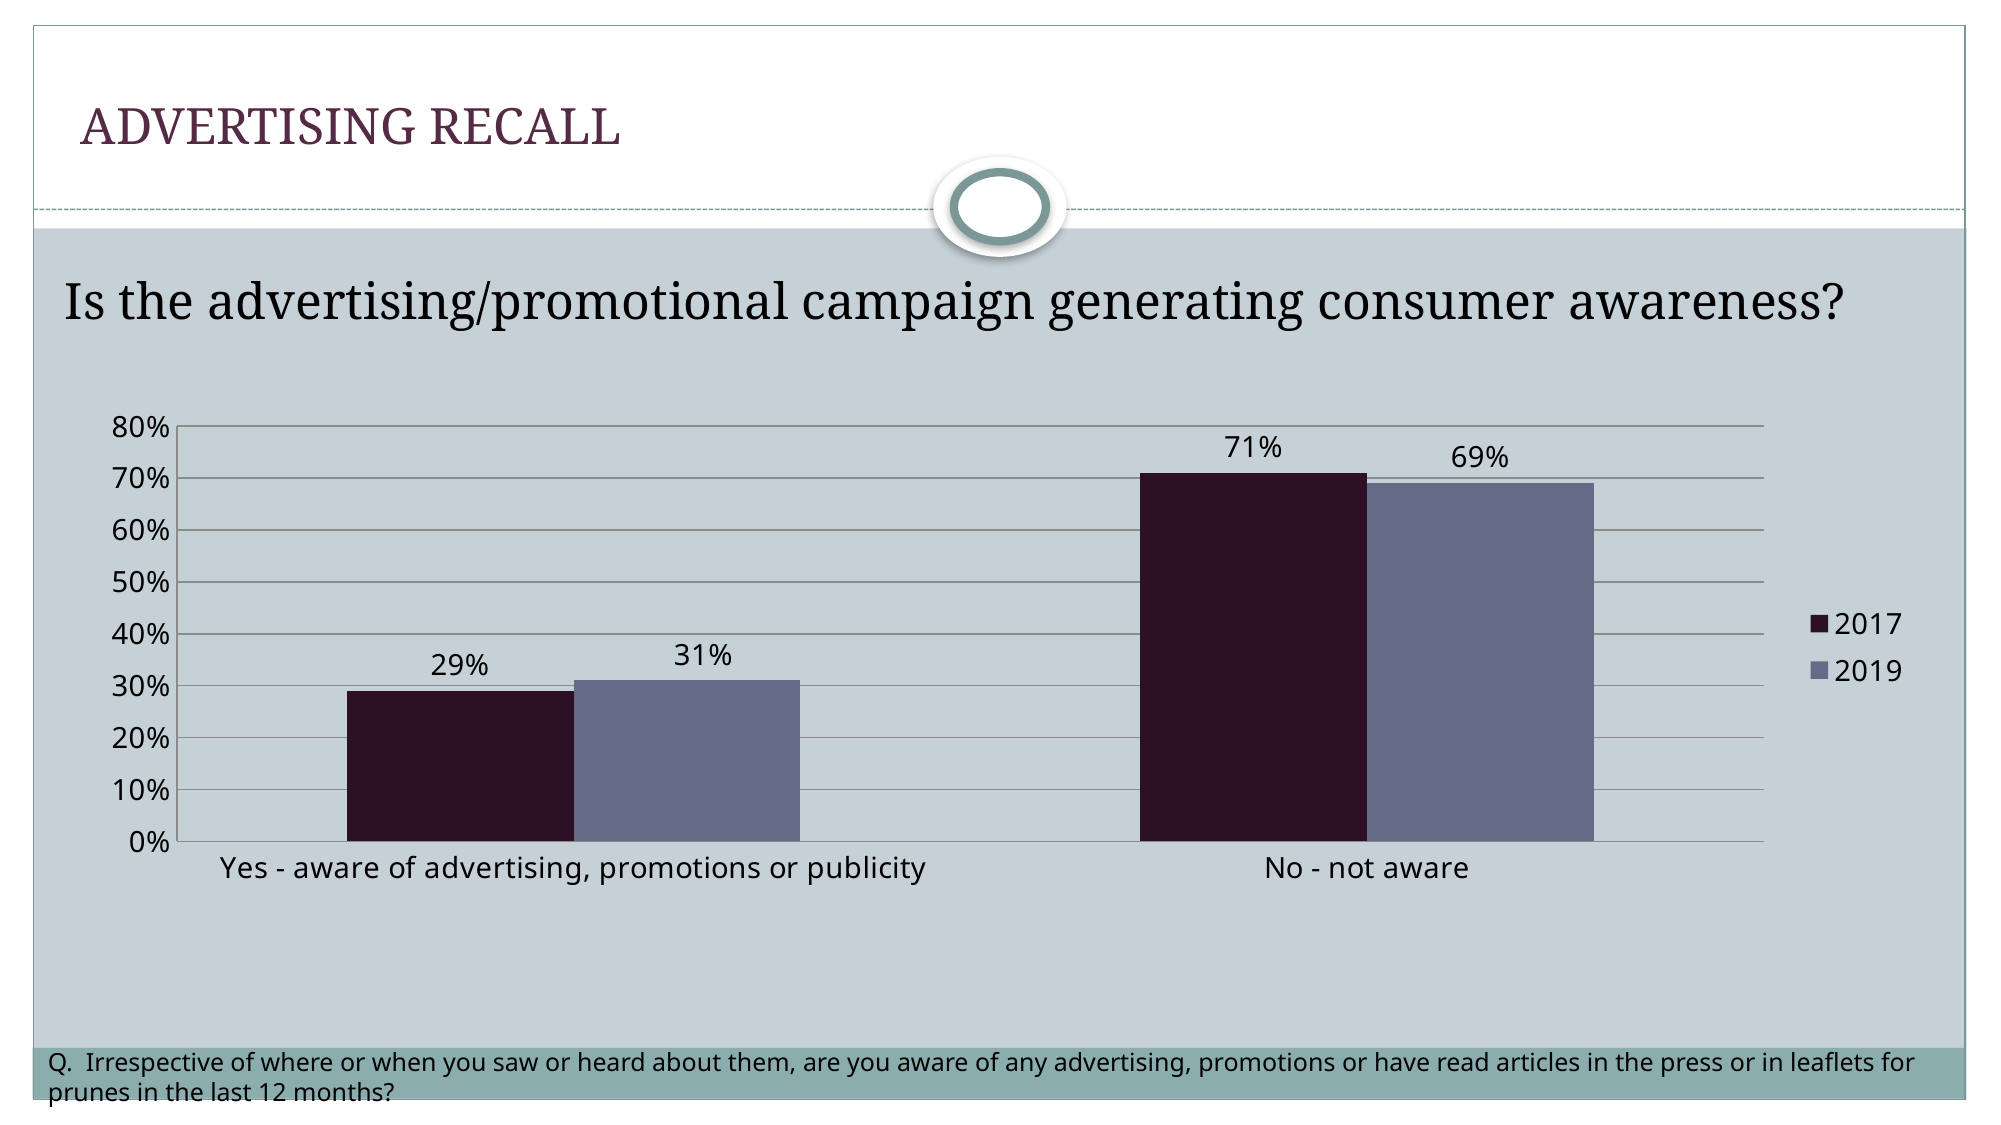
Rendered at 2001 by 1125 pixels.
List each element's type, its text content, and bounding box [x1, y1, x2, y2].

text_box Is the advertising/promotional campaign generating consumer awareness? [49, 262, 1967, 338]
title ADVERTISING RECALL [66, 37, 1933, 162]
chart [74, 395, 1926, 899]
text_box Q. Irrespective of where or when you saw or heard about them, are you aware of any advertising, promotions or have read articles in the press or in leaflets for prunes in the last 12 months? [33, 1038, 1967, 1114]
